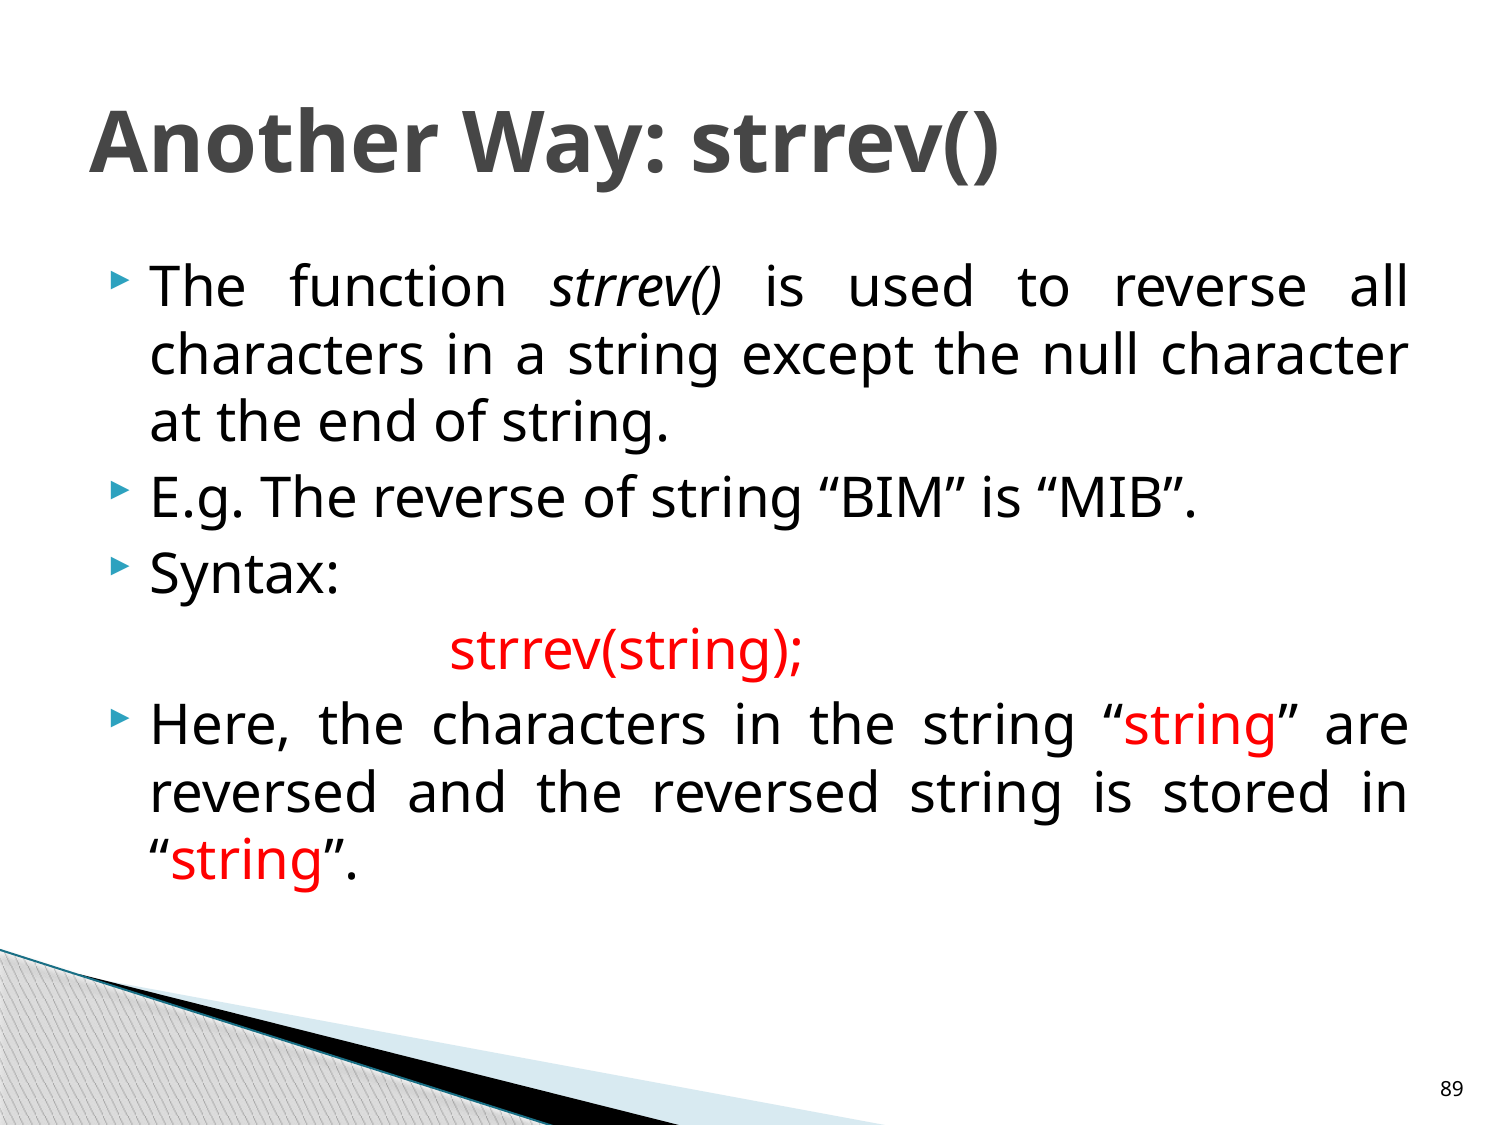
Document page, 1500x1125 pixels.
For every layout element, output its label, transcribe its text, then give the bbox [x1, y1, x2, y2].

list The function strrev() is used to reverse all characters in a string except the null character at the end of string. E.g. The reverse of string “BIM” is “MIB”. Syntax: strrev(string); Here, the characters in the string “string” are reversed and the reversed string is stored in “string”. [75, 243, 1425, 986]
title Another Way: strrev() [75, 45, 1425, 233]
slide_number 89 [1418, 1051, 1479, 1112]
